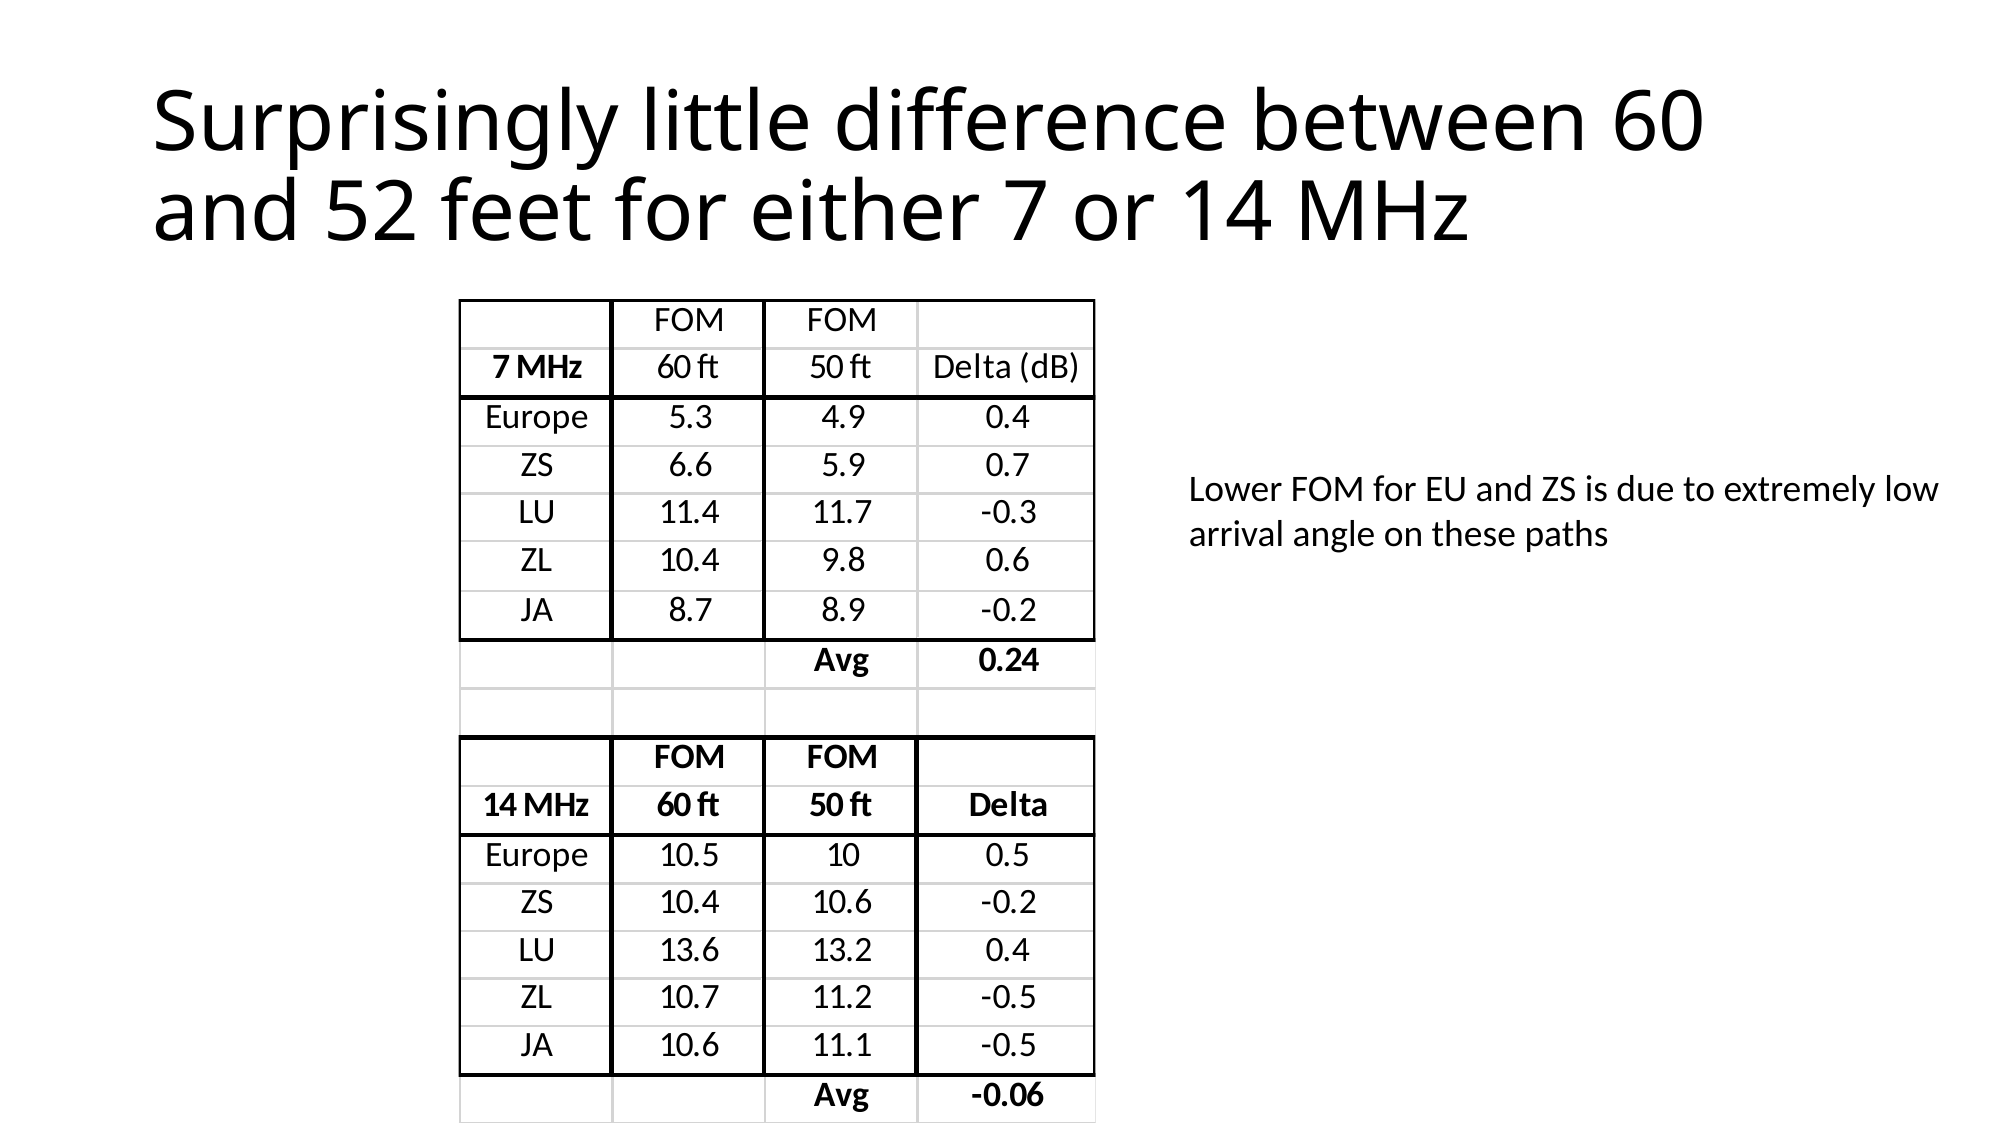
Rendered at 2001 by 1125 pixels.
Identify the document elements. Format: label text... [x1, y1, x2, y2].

picture [458, 299, 1098, 1125]
text_box Lower FOM for EU and ZS is due to extremely low arrival angle on these paths [1173, 456, 1955, 562]
title Surprisingly little difference between 60 and 52 feet for either 7 or 14 MHz [137, 59, 1863, 278]
